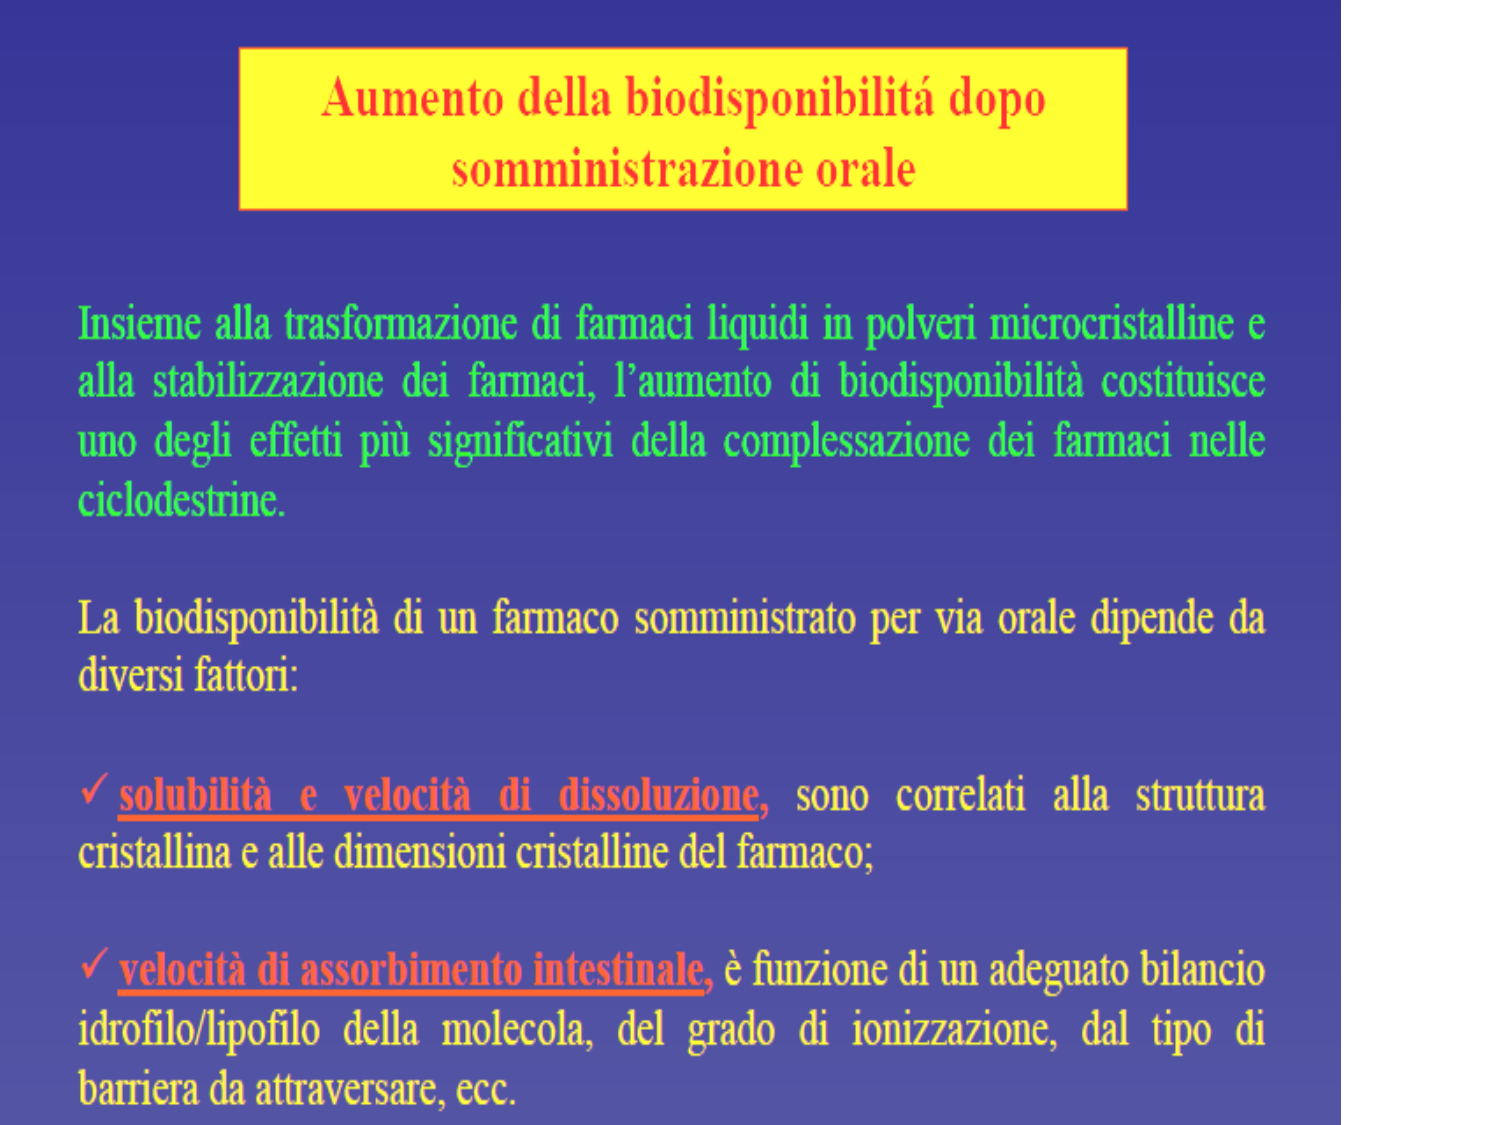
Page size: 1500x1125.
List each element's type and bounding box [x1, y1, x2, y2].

picture [0, 0, 1341, 1125]
